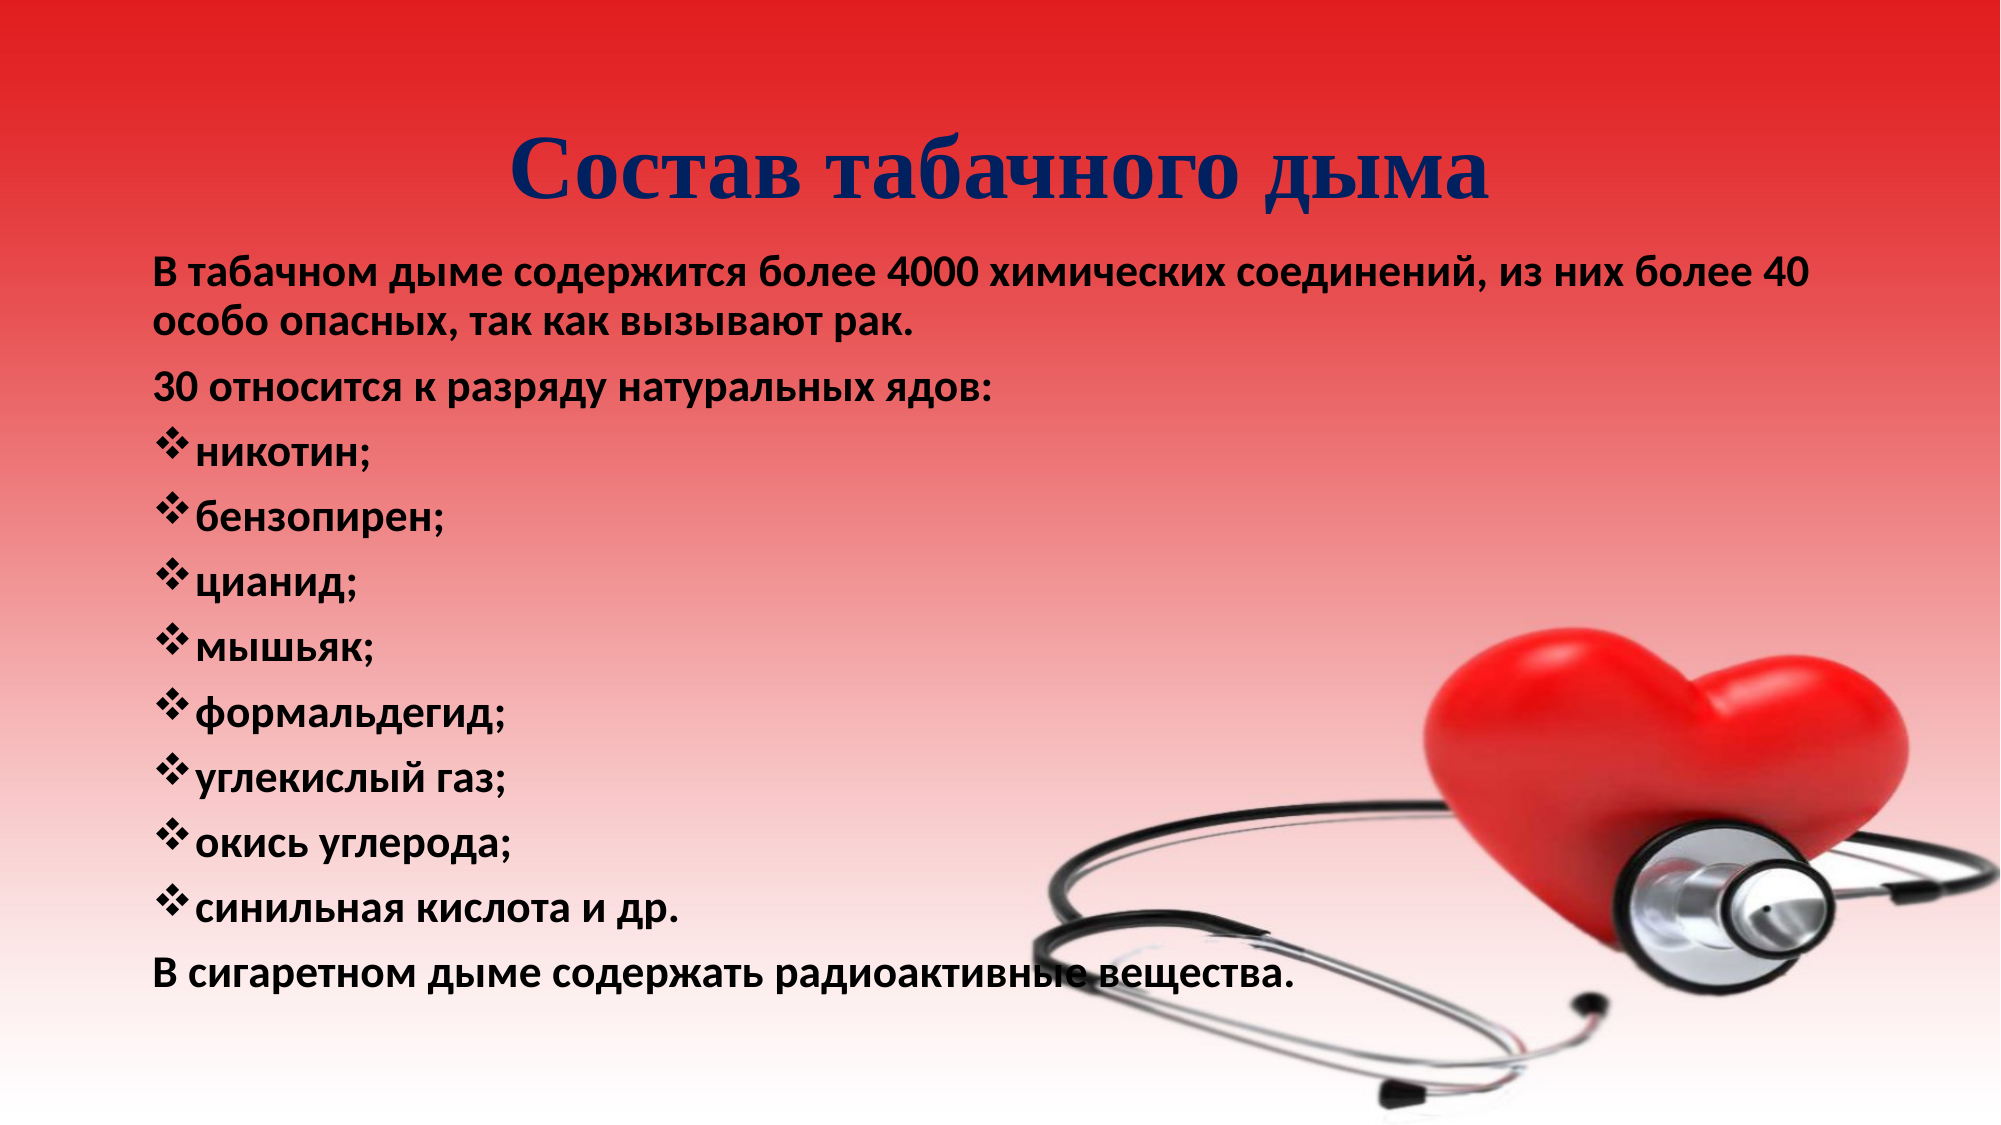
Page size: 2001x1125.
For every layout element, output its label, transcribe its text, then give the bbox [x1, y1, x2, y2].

list В табачном дыме содержится более 4000 химических соединений, из них более 40 особо опасных, так как вызывают рак. 30 относится к разряду натуральных ядов: никотин; бензопирен; цианид; мышьяк; формальдегид; углекислый газ; окись углерода; синильная кислота и др. В сигаретном дыме содержать радиоактивные вещества. [137, 240, 1863, 1014]
picture [0, 0, 2001, 1125]
title Состав табачного дыма [137, 59, 1863, 240]
